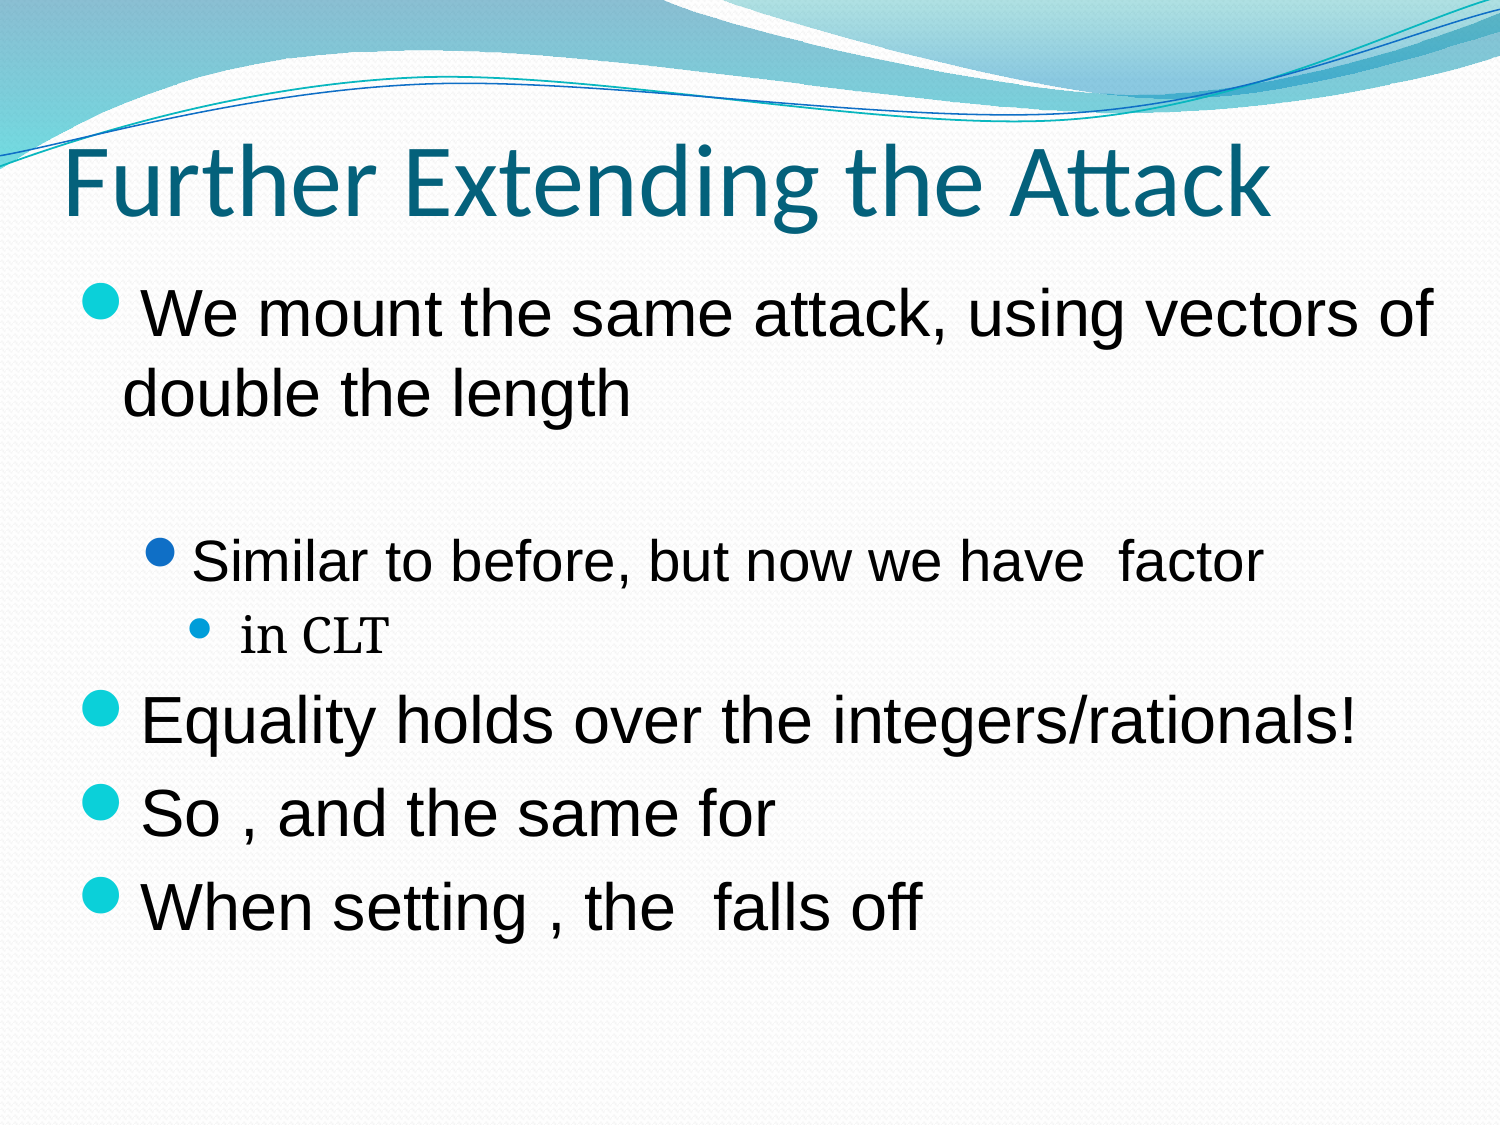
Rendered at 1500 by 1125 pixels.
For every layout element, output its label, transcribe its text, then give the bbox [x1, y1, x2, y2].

title Further Extending the Attack [62, 50, 1425, 238]
